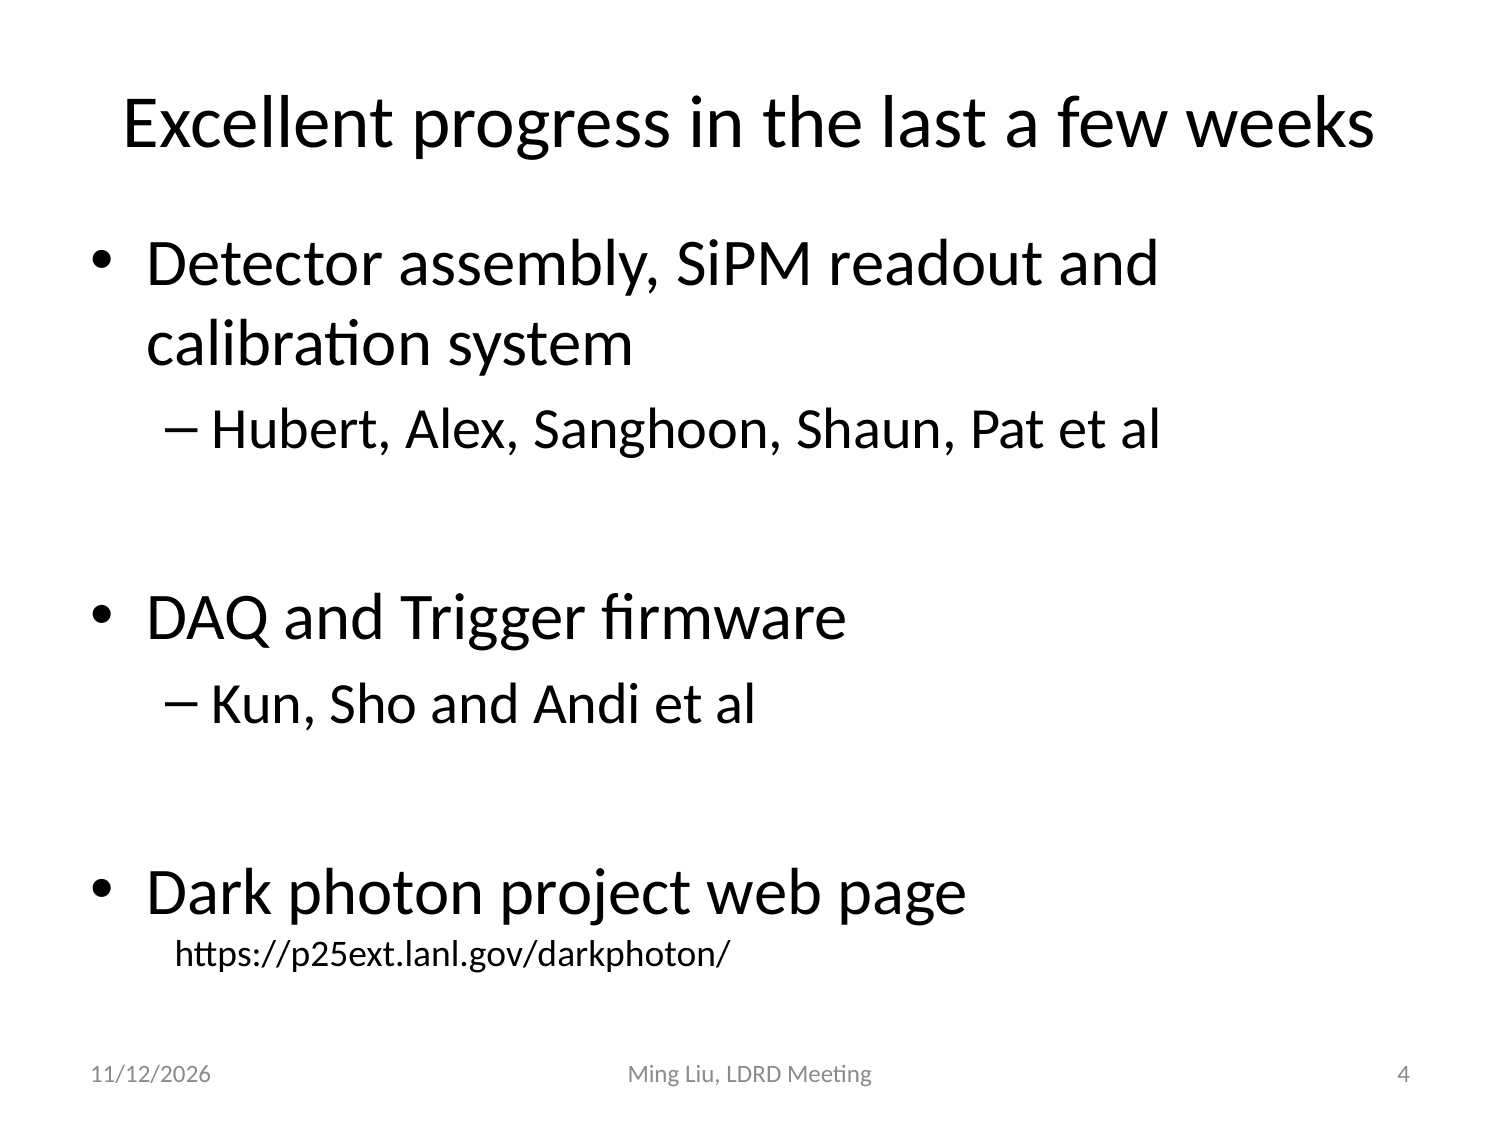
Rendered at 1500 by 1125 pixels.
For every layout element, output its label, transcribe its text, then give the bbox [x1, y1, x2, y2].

text_box https://p25ext.lanl.gov/darkphoton/ [159, 921, 746, 982]
title Excellent progress in the last a few weeks [75, 23, 1425, 211]
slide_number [75, 1042, 425, 1103]
list Detector assembly, SiPM readout and calibration system Hubert, Alex, Sanghoon, Shaun, Pat et al DAQ and Trigger firmware Kun, Sho and Andi et al Dark photon project web page [75, 211, 1425, 954]
slide_number 4 [1074, 1042, 1425, 1103]
footer Ming Liu, LDRD Meeting [512, 1042, 988, 1103]
